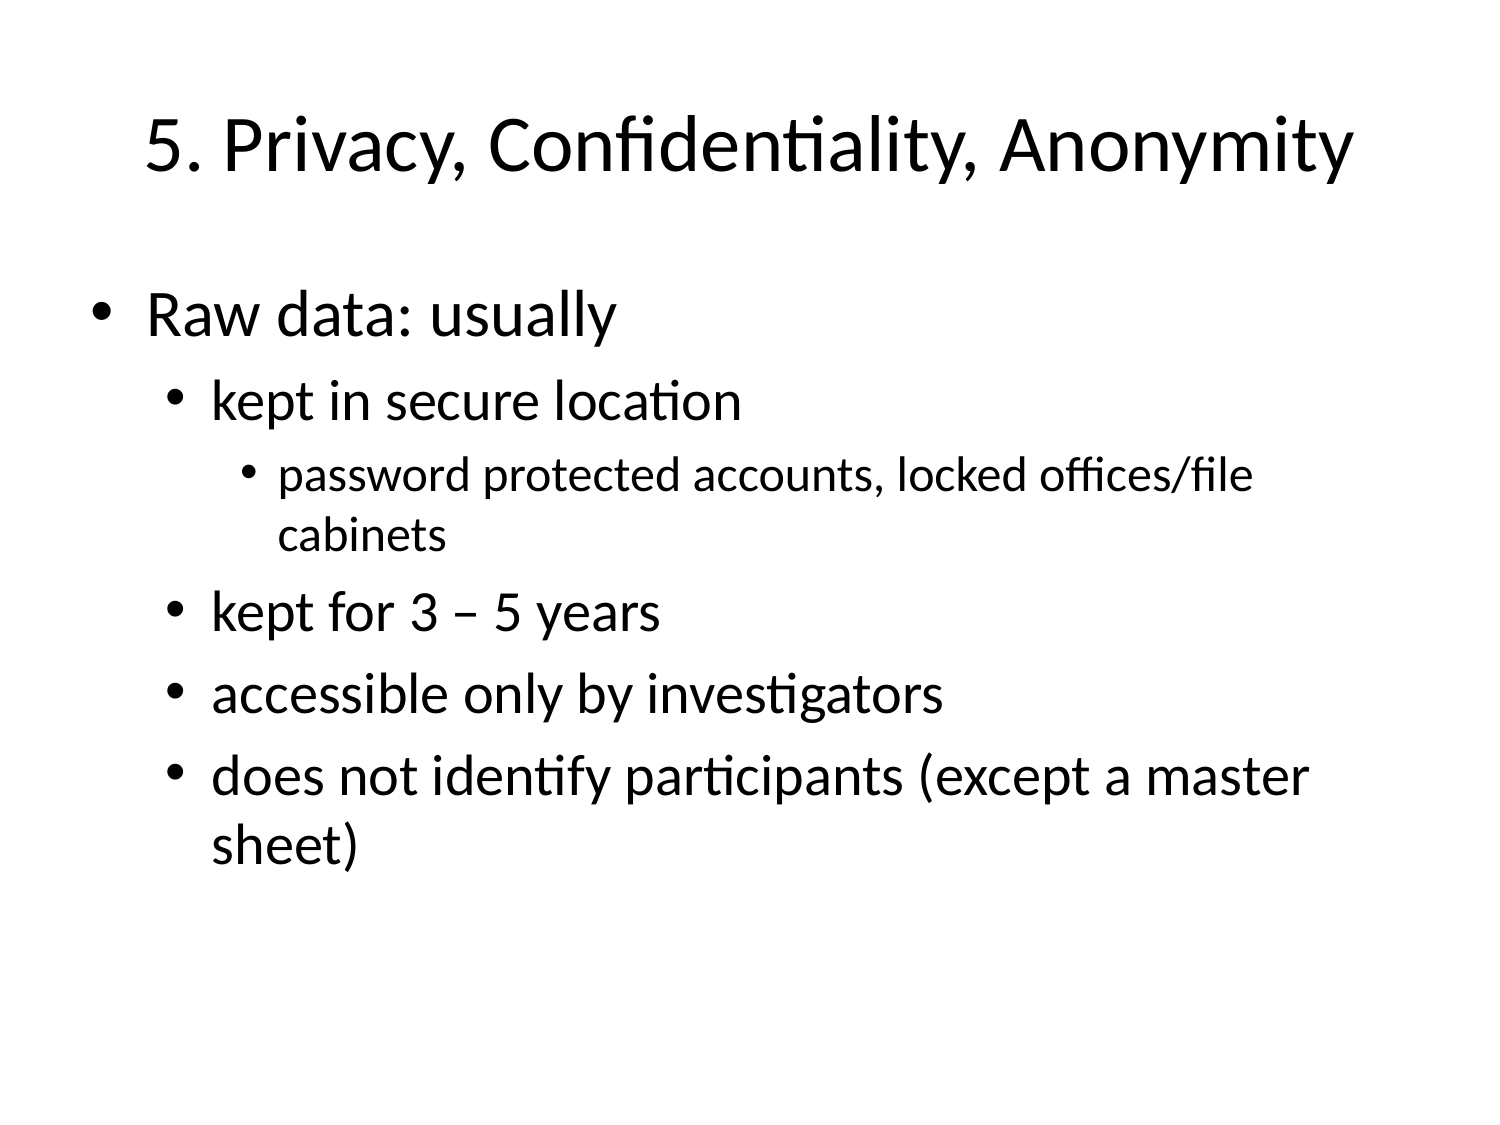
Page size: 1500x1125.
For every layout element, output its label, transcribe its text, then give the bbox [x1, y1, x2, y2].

title 5. Privacy, Confidentiality, Anonymity [75, 45, 1425, 233]
list Raw data: usually kept in secure location password protected accounts, locked offices/file cabinets kept for 3 – 5 years accessible only by investigators does not identify participants (except a master sheet) [75, 262, 1425, 1005]
